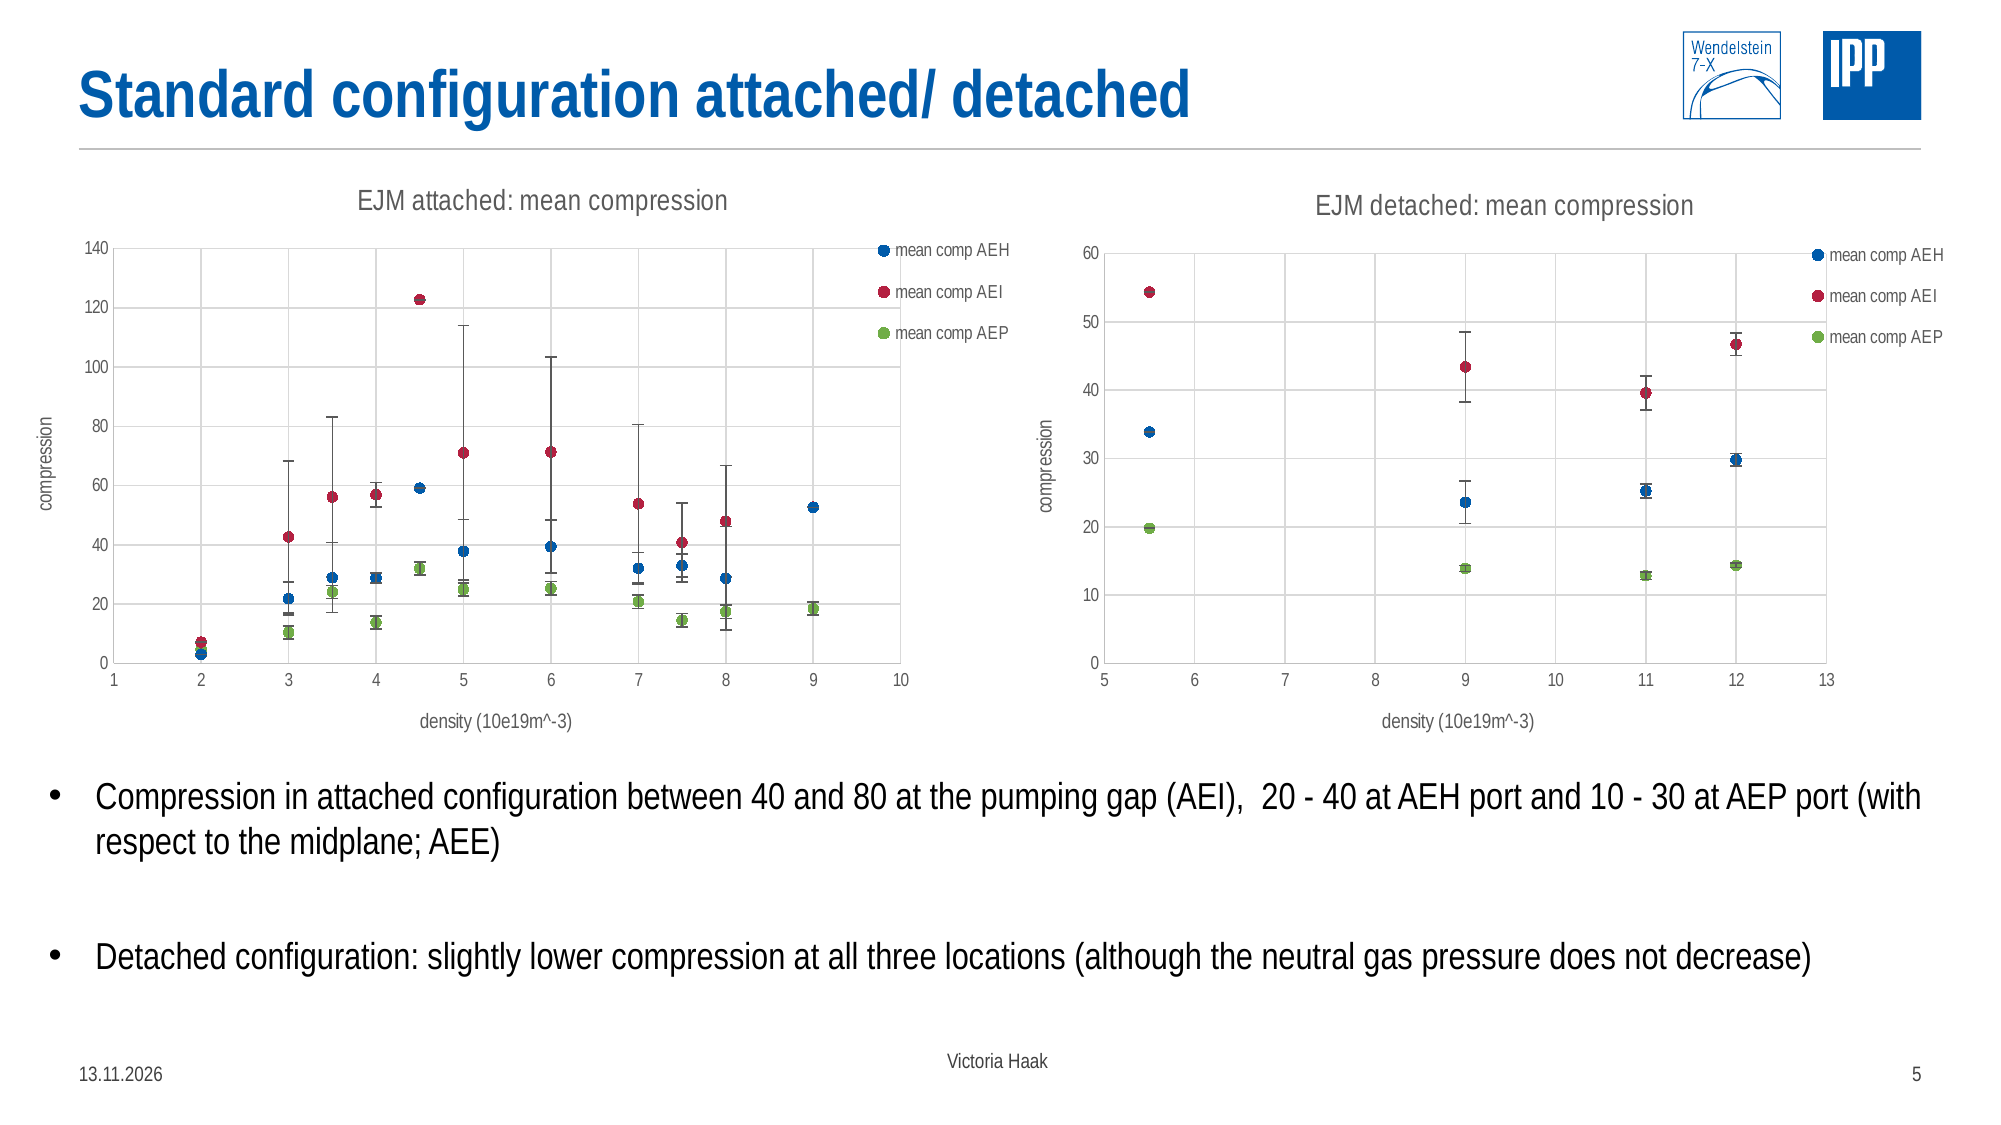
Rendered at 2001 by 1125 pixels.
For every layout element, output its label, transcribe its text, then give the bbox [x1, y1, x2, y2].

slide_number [78, 1042, 262, 1103]
chart [0, 153, 2000, 765]
footer Victoria Haak [297, 1042, 1703, 1103]
slide_number 5 [1744, 1042, 1922, 1103]
text_box Compression in attached configuration between 40 and 80 at the pumping gap (AEI), 20 - 40 at AEH port and 10 - 30 at AEP port (with respect to the midplane; AEE) Detached configuration: slightly lower compression at all three locations (although the neutral gas pressure does not decrease) [33, 765, 1967, 1030]
title Standard configuration attached/ detached [78, 30, 1638, 139]
